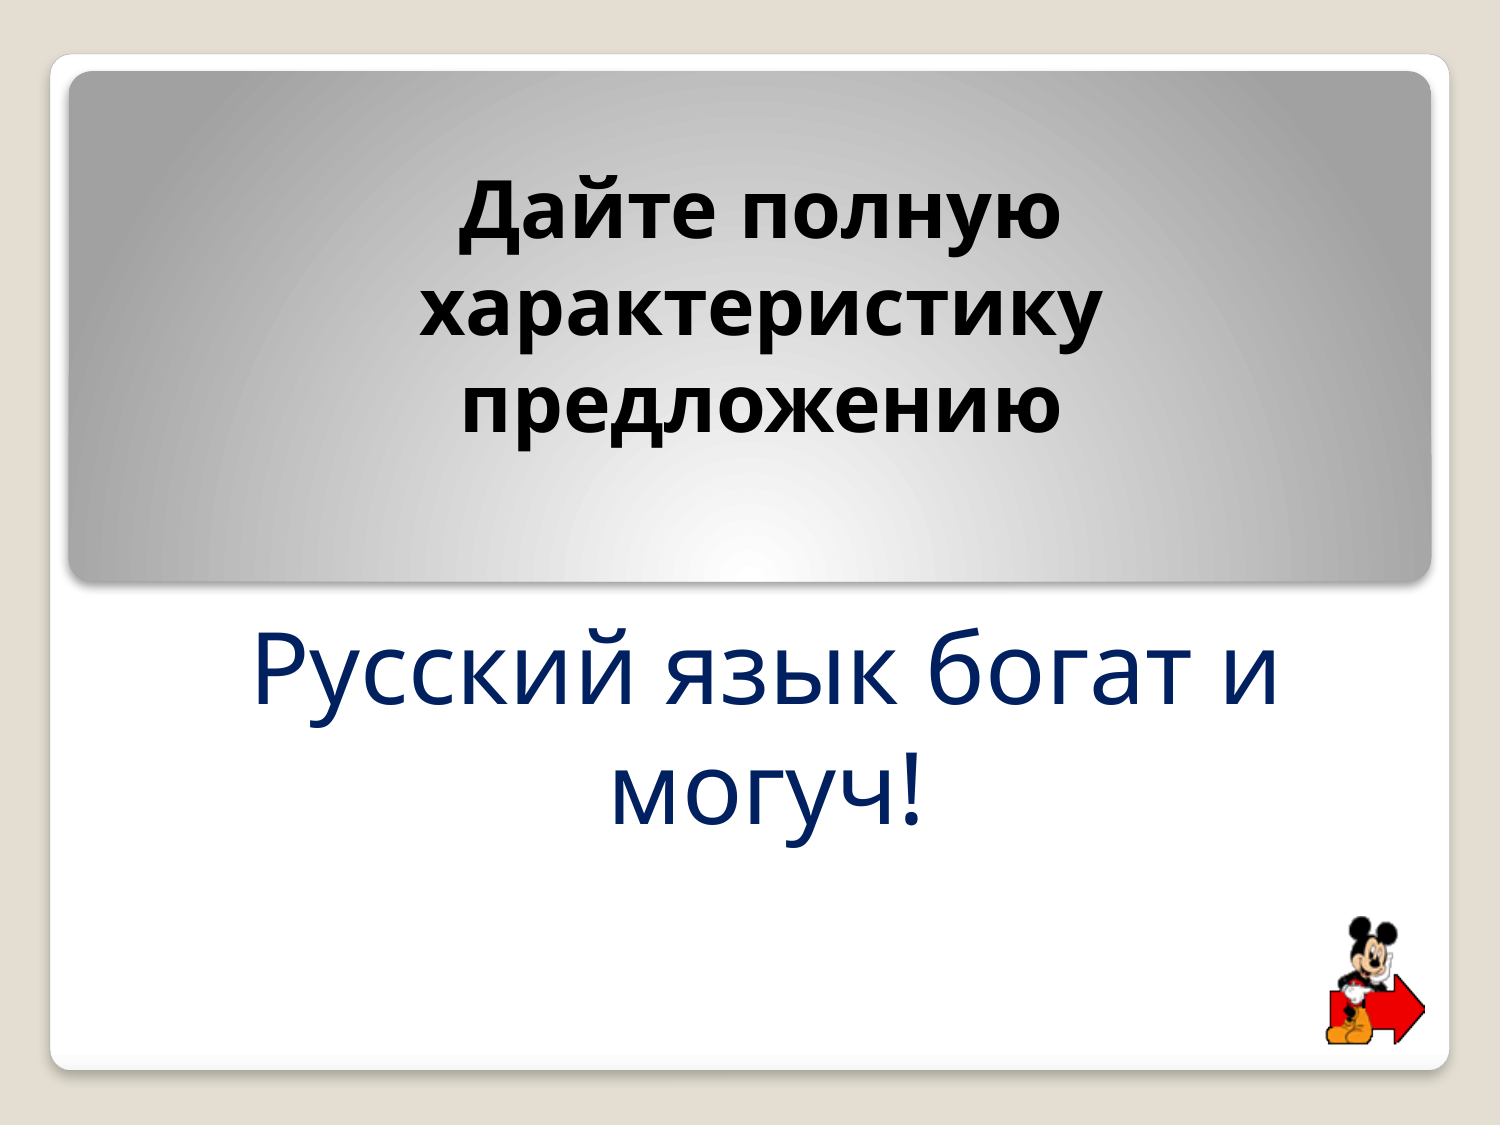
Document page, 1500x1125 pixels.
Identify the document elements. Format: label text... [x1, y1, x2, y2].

subtitle Русский язык богат и могуч! [118, 604, 1394, 755]
picture [1324, 916, 1426, 1047]
title Дайте полную характеристику предложению [123, 149, 1399, 457]
